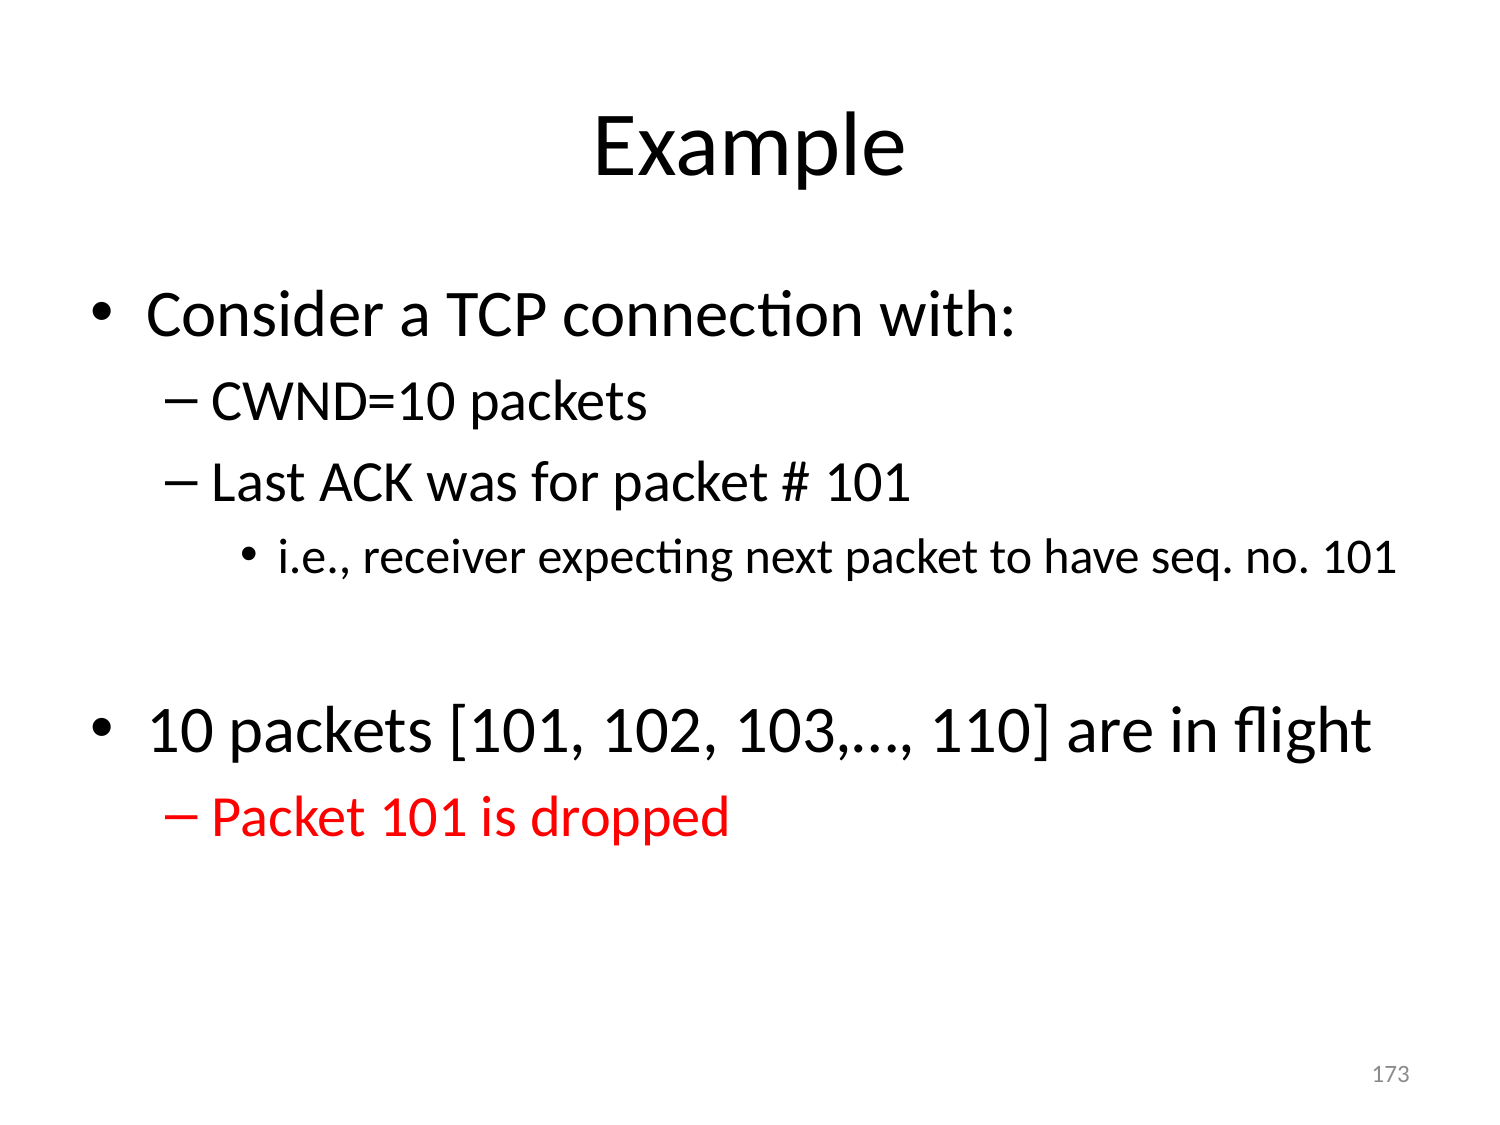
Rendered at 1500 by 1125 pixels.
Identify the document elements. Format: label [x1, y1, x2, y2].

list [75, 262, 1425, 1005]
title [75, 45, 1425, 233]
slide_number [1074, 1042, 1425, 1103]
